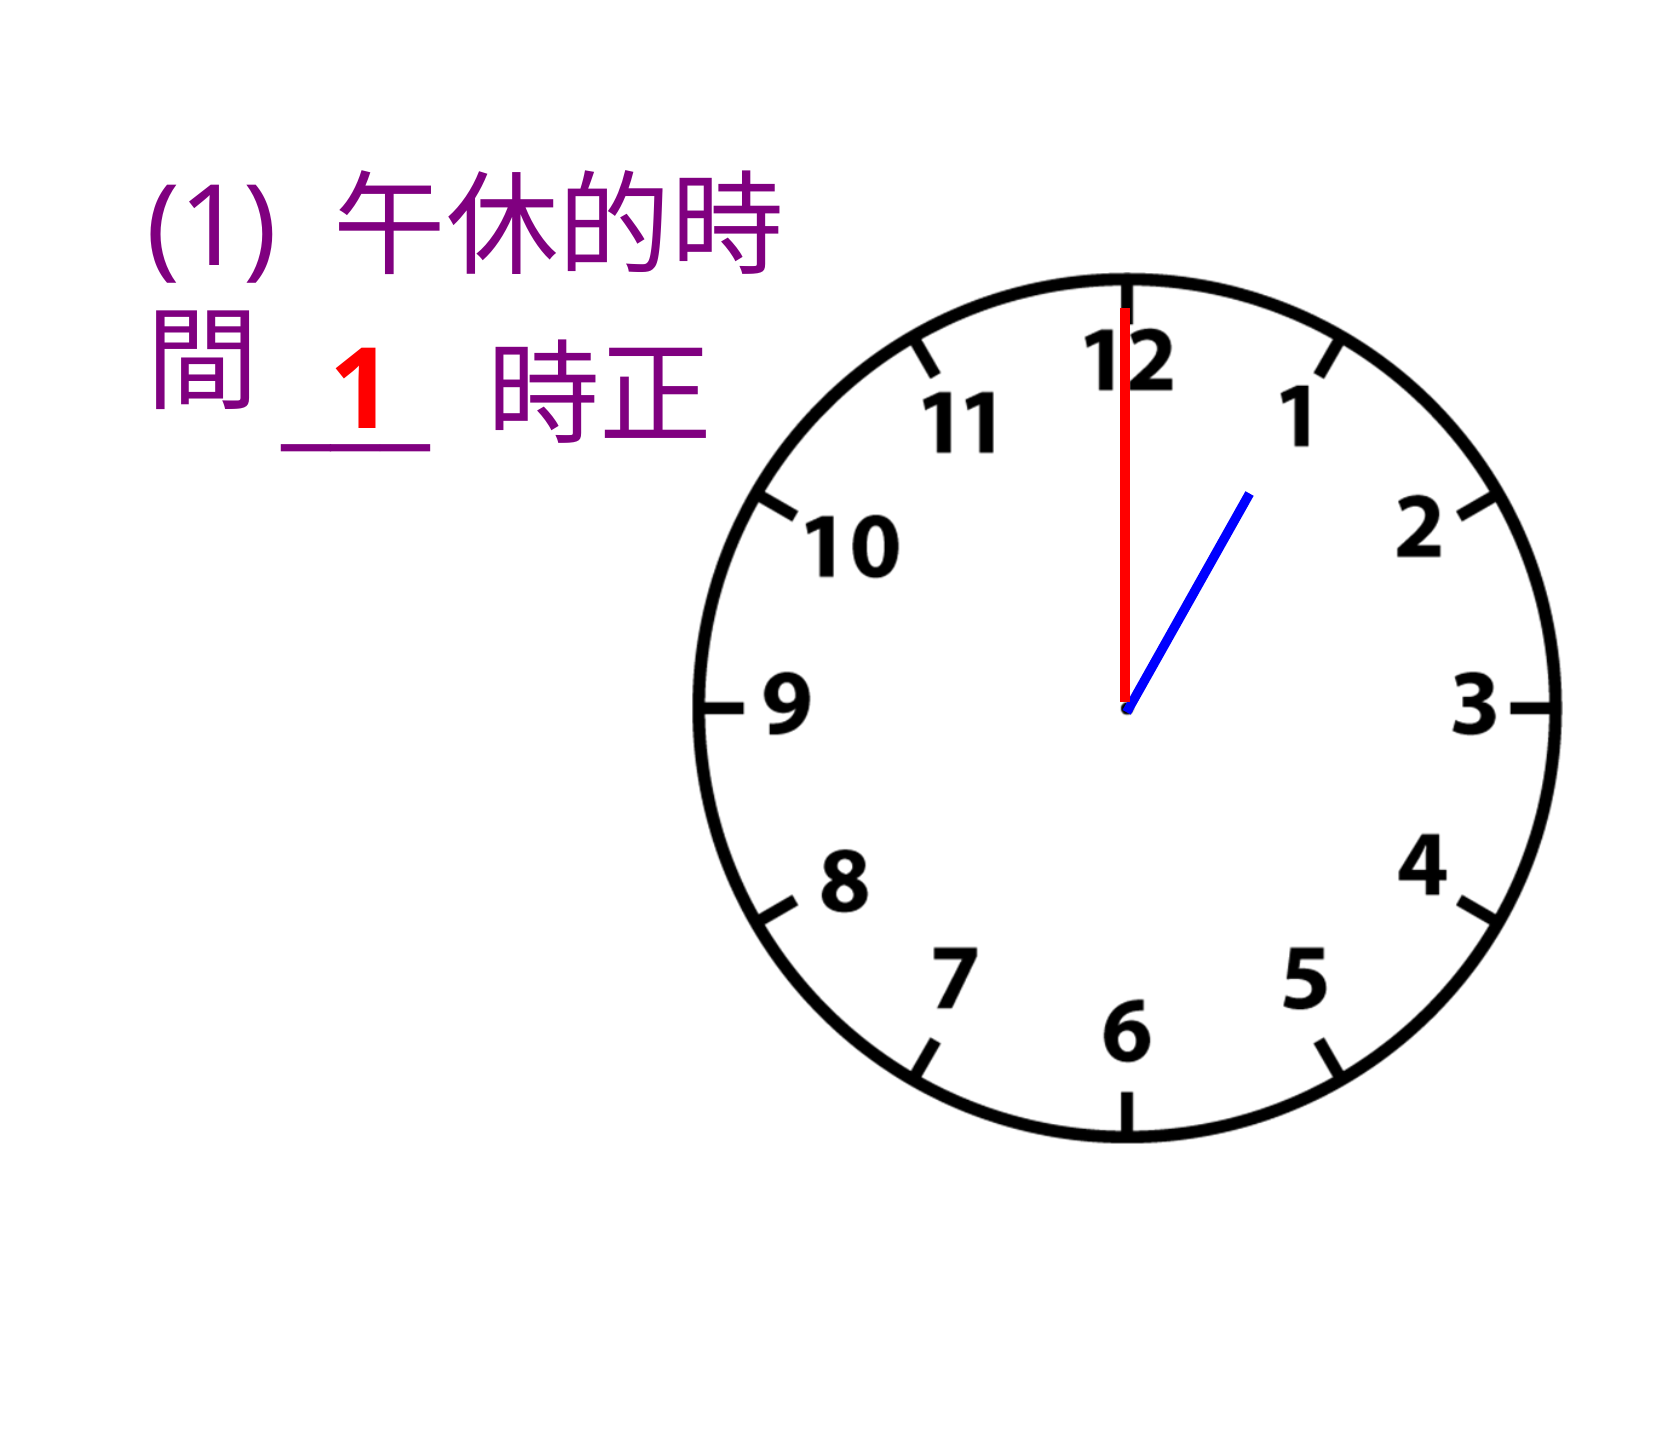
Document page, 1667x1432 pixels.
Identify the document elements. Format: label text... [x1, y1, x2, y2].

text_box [1126, 493, 1250, 713]
text_box (1) 午休的時間 [131, 145, 905, 431]
text_box ___ 時正 [266, 314, 684, 465]
text_box 1 [314, 308, 518, 458]
picture [689, 271, 1564, 1146]
